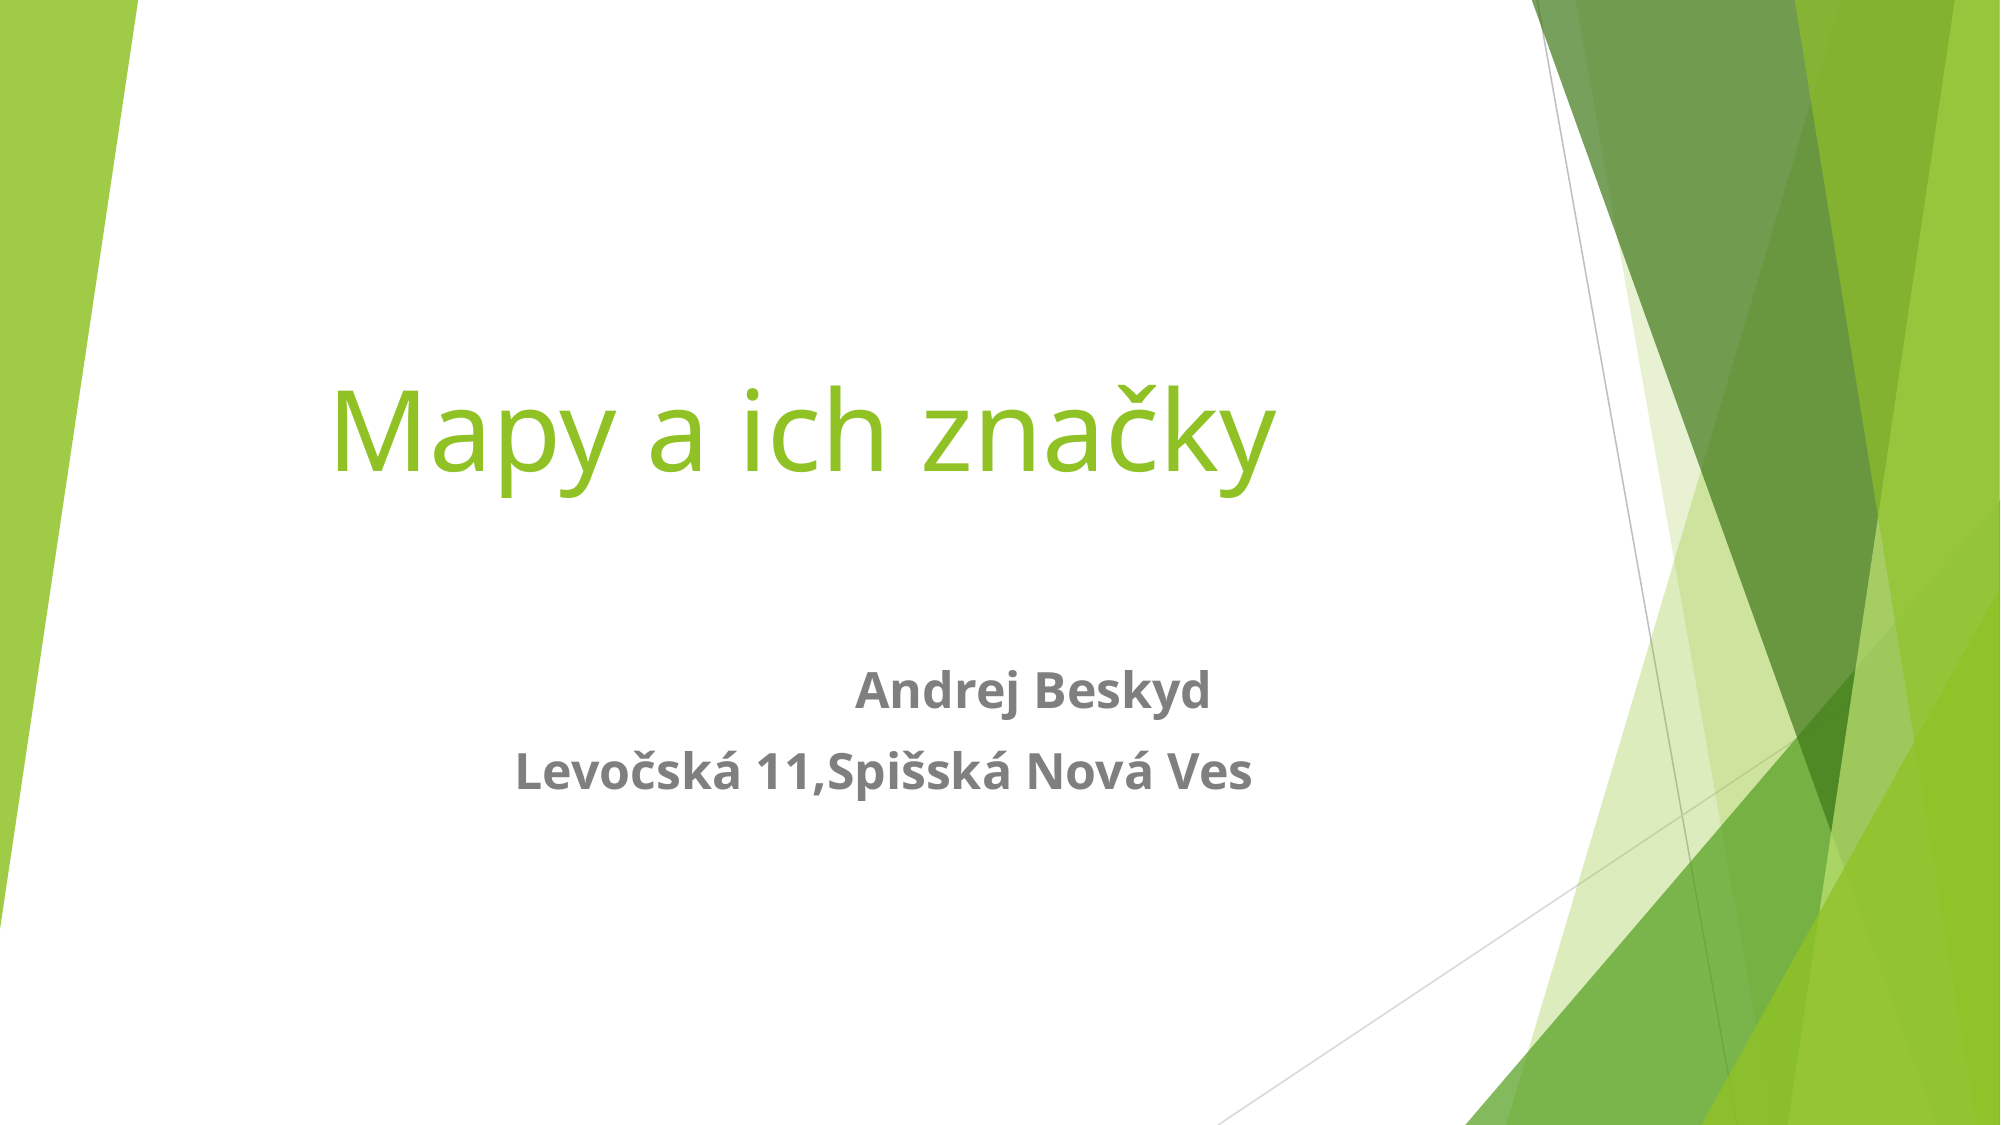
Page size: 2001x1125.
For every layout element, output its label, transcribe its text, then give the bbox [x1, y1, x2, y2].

subtitle Andrej Beskyd Levočská 11,Spišská Nová Ves [247, 651, 1522, 832]
title Mapy a ich značky [165, 231, 1440, 502]
